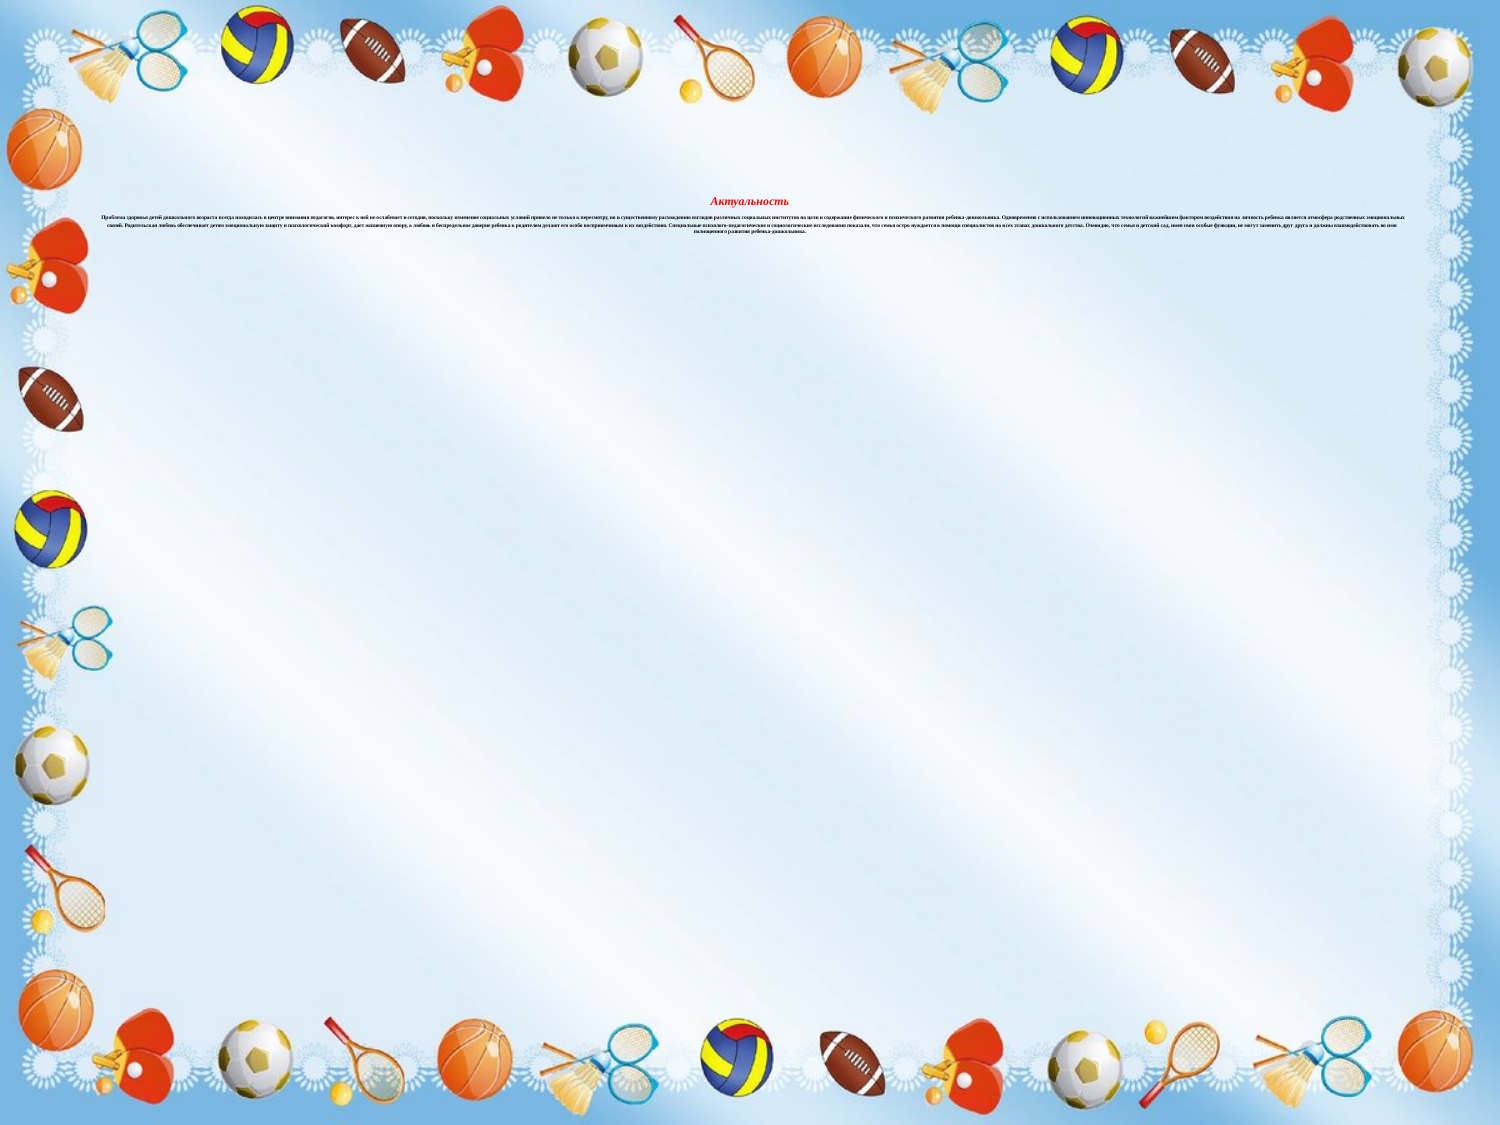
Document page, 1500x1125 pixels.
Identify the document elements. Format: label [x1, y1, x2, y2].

list [0, 0, 1500, 1125]
